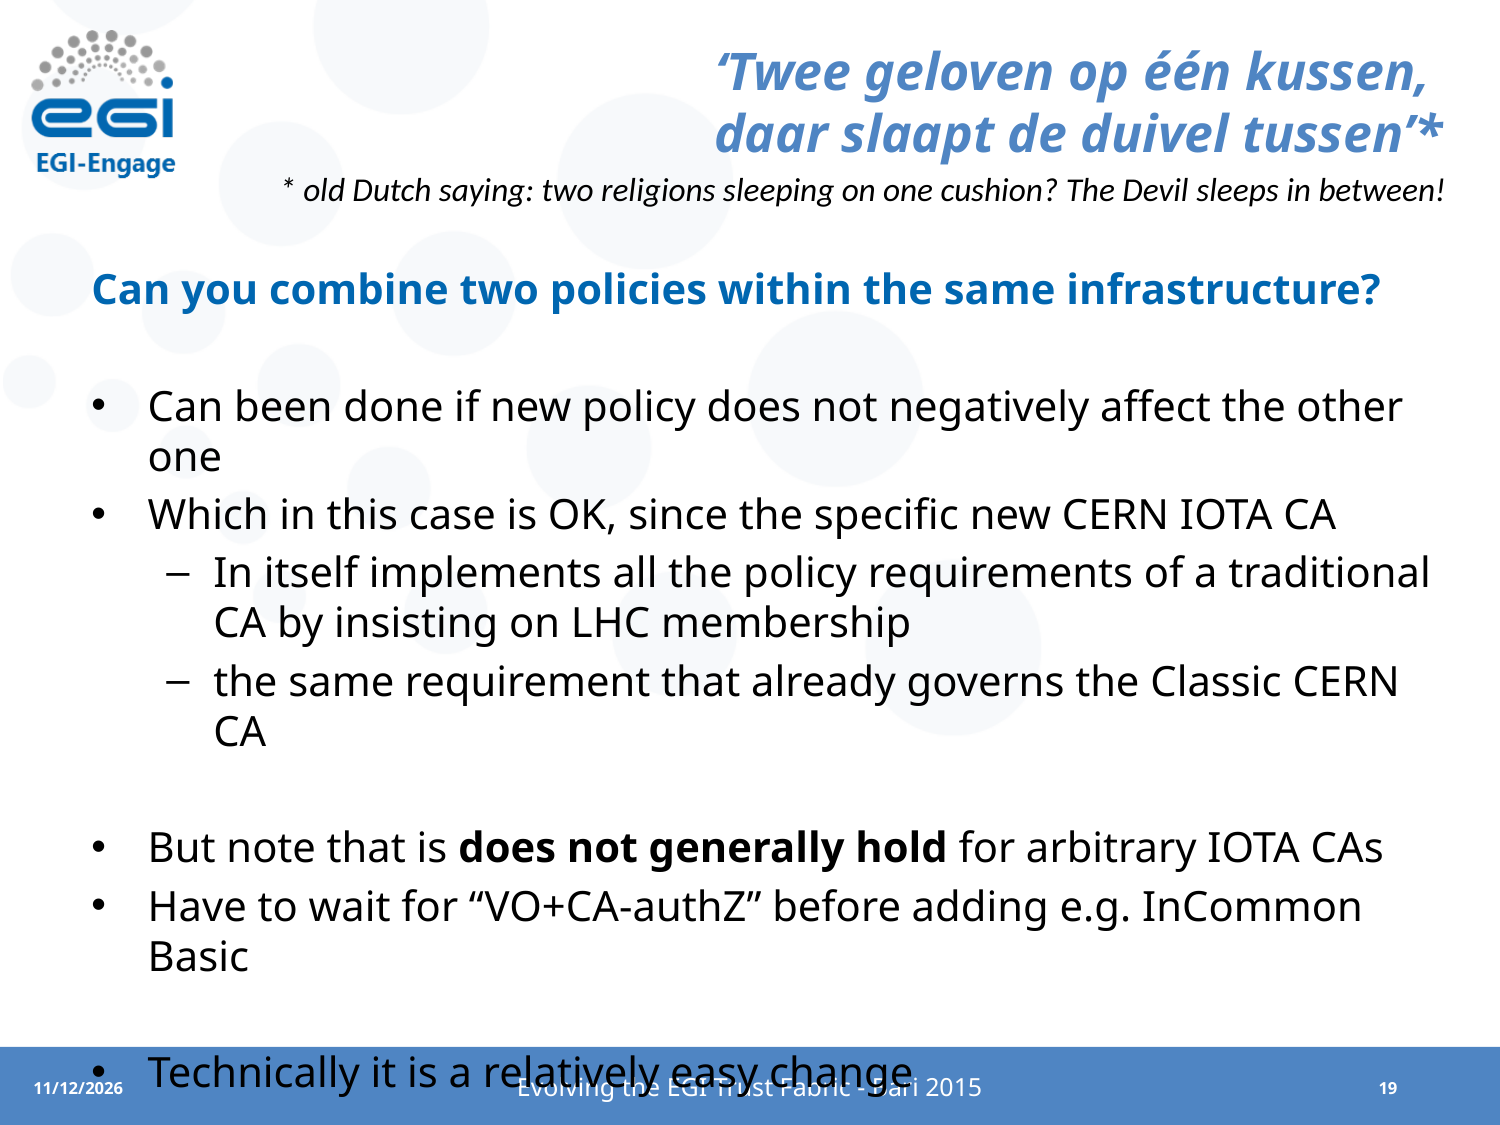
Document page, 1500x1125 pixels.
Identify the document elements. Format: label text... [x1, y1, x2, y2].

picture [3, 0, 1076, 772]
footer Evolving the EGI Trust Fabric - Bari 2015 [194, 1058, 1306, 1119]
text_box * old Dutch saying: two religions sleeping on one cushion? The Devil sleeps in between! [264, 160, 1463, 216]
title ‘Twee geloven op één kussen, daar slaapt de duivel tussen’* [253, 30, 1459, 171]
list Can you combine two policies within the same infrastructure? Can been done if new policy does not negatively affect the other one Which in this case is OK, since the specific new CERN IOTA CA In itself implements all the policy requirements of a traditional CA by insisting on LHC membership the same requirement that already governs the Classic CERN CA But note that is does not generally hold for arbitrary IOTA CAs Have to wait for “VO+CA-authZ” before adding e.g. InCommon Basic Technically it is a relatively easy change [76, 255, 1459, 1005]
